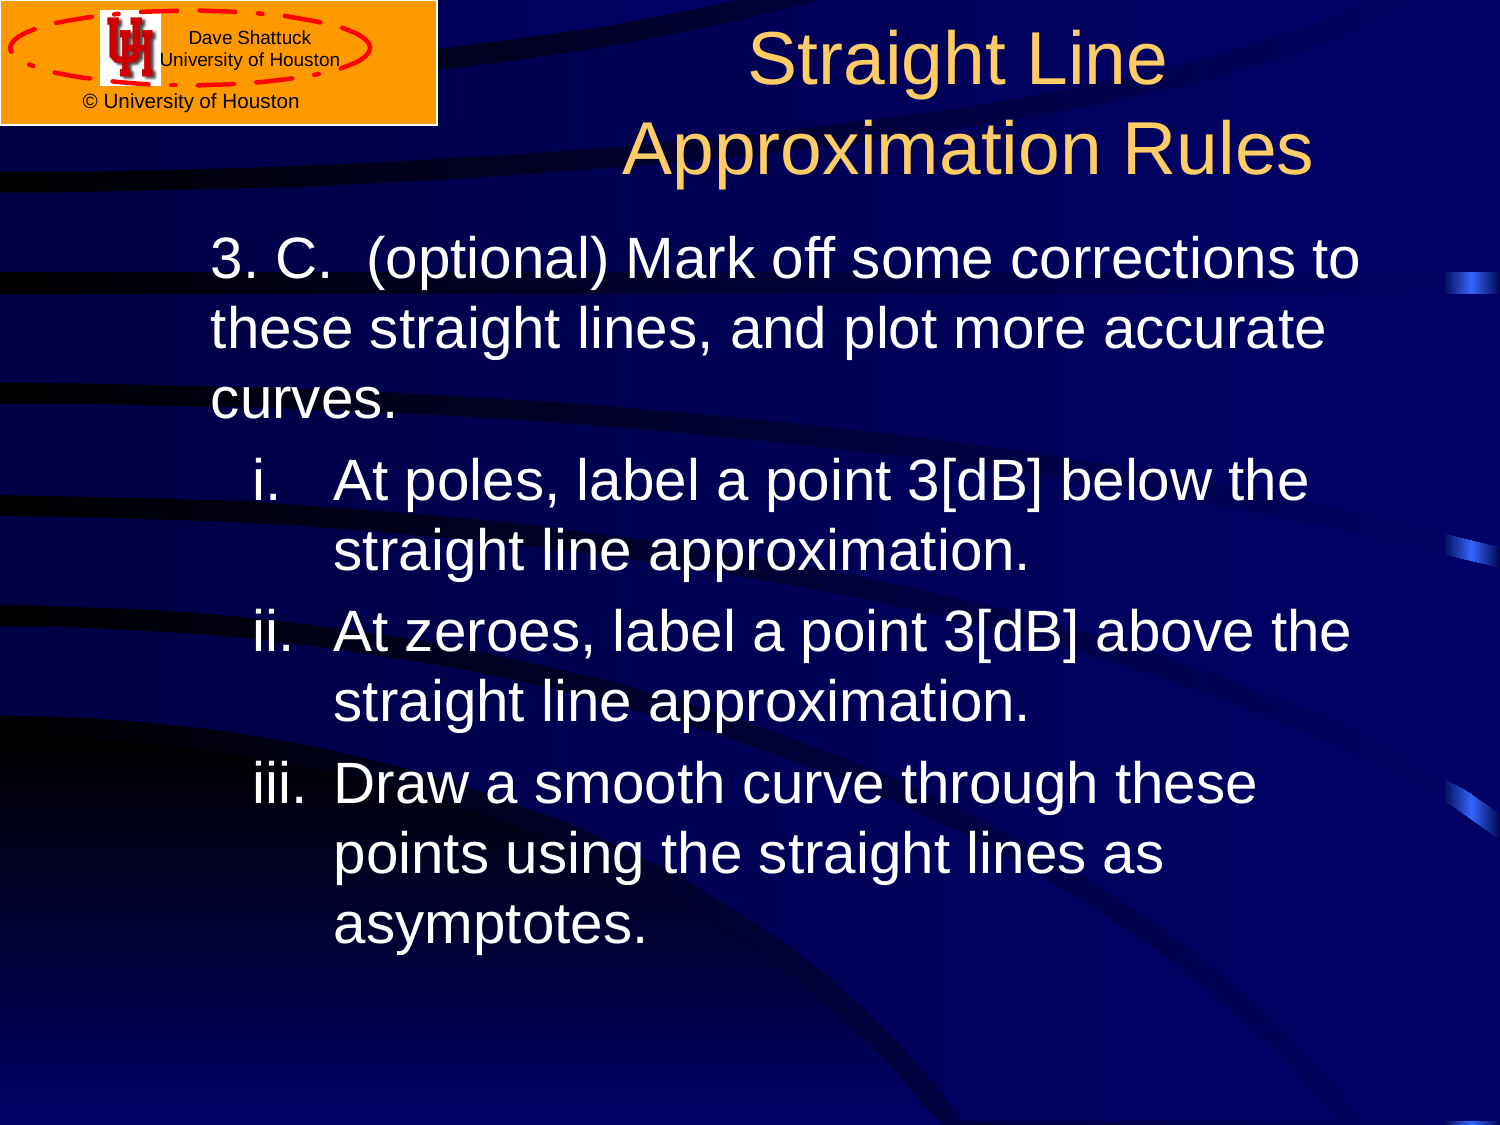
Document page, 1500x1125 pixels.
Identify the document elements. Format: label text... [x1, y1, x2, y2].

list 3. C. (optional) Mark off some corrections to these straight lines, and plot more accurate curves. At poles, label a point 3[dB] below the straight line approximation. At zeroes, label a point 3[dB] above the straight line approximation. Draw a smooth curve through these points using the straight lines as asymptotes. [87, 212, 1426, 1038]
title Straight Line Approximation Rules [437, 0, 1500, 201]
